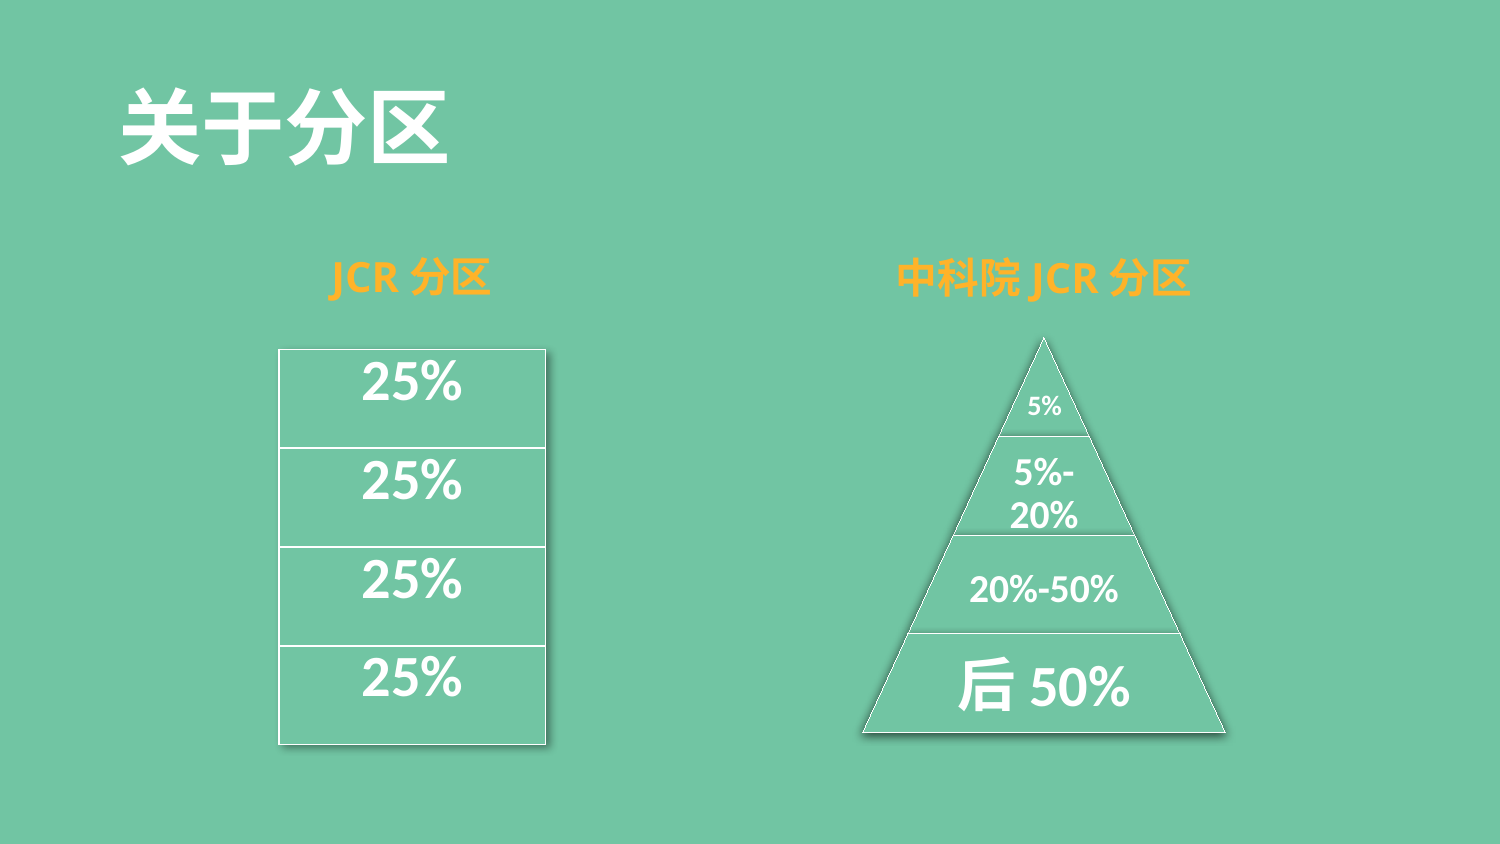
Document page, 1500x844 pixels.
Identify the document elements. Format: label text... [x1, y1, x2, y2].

table_cell 25% [280, 647, 545, 744]
table_header 25% [280, 350, 545, 447]
title 关于分区 [103, 44, 1397, 208]
text_box JCR分区 [316, 243, 508, 309]
table_cell 25% [280, 449, 545, 546]
table_cell 25% [280, 548, 545, 645]
text_box 中科院JCR分区 [881, 244, 1207, 309]
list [862, 337, 1226, 733]
